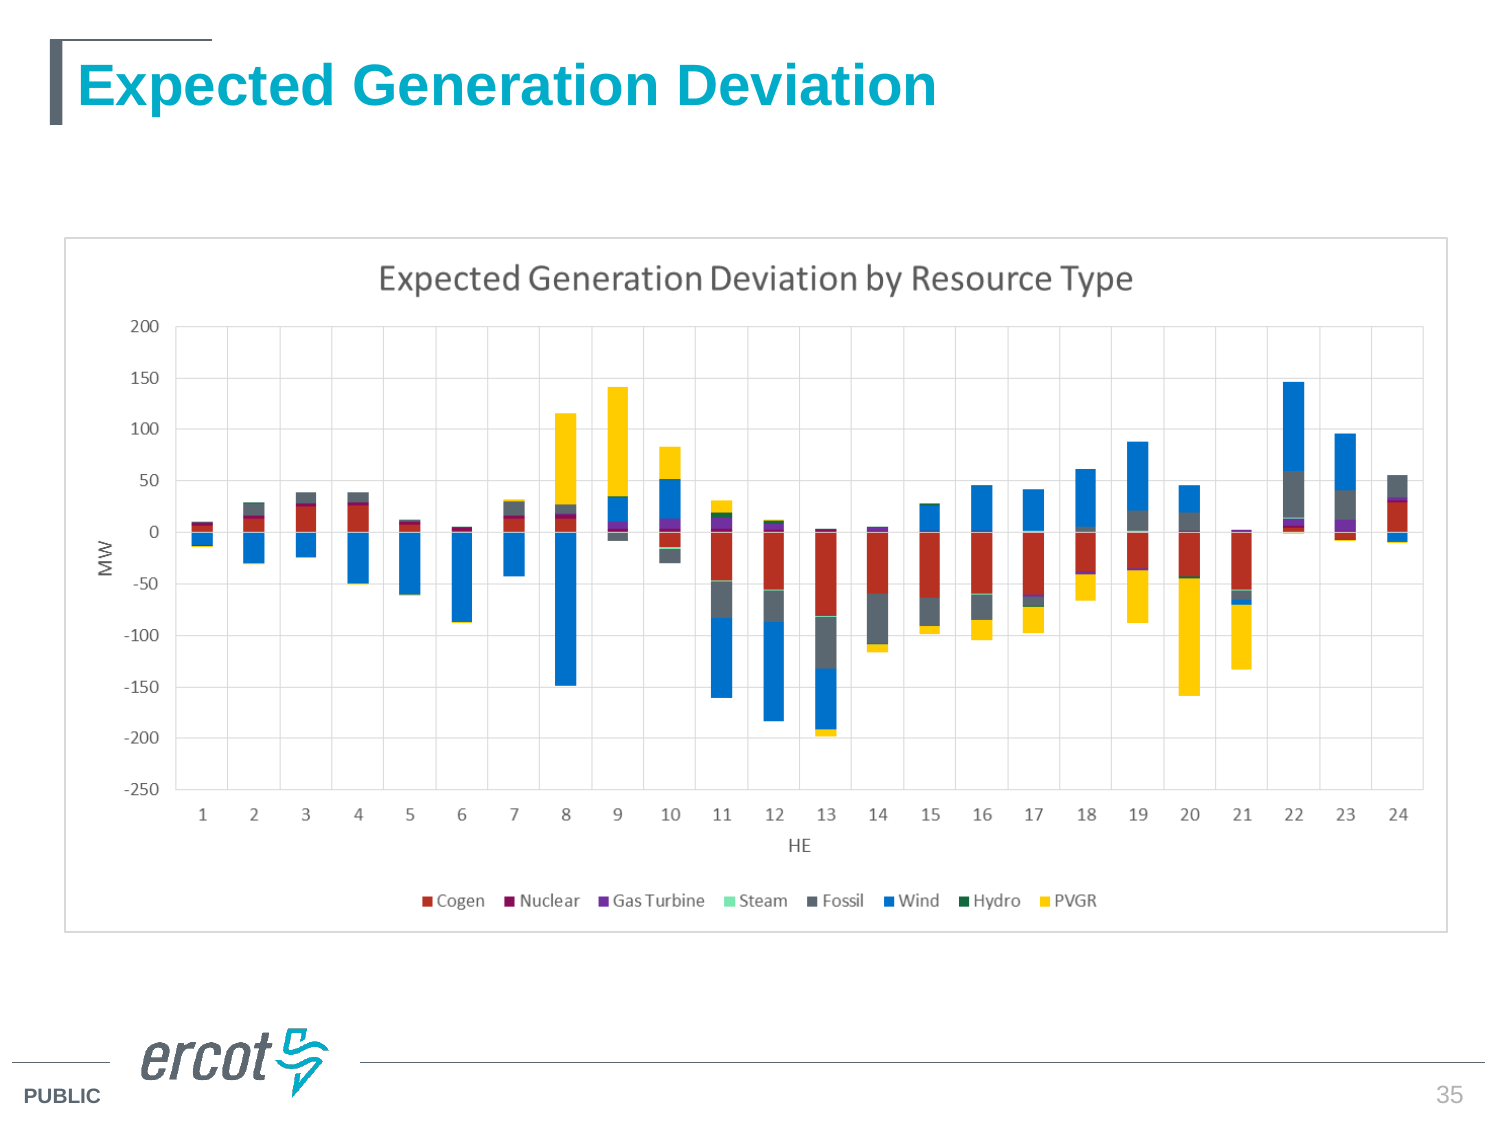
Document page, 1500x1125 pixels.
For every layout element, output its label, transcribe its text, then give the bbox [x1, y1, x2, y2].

picture [137, 1024, 332, 1100]
slide_number 35 [1412, 1076, 1488, 1112]
picture [64, 237, 1448, 933]
title Expected Generation Deviation [62, 39, 1450, 125]
